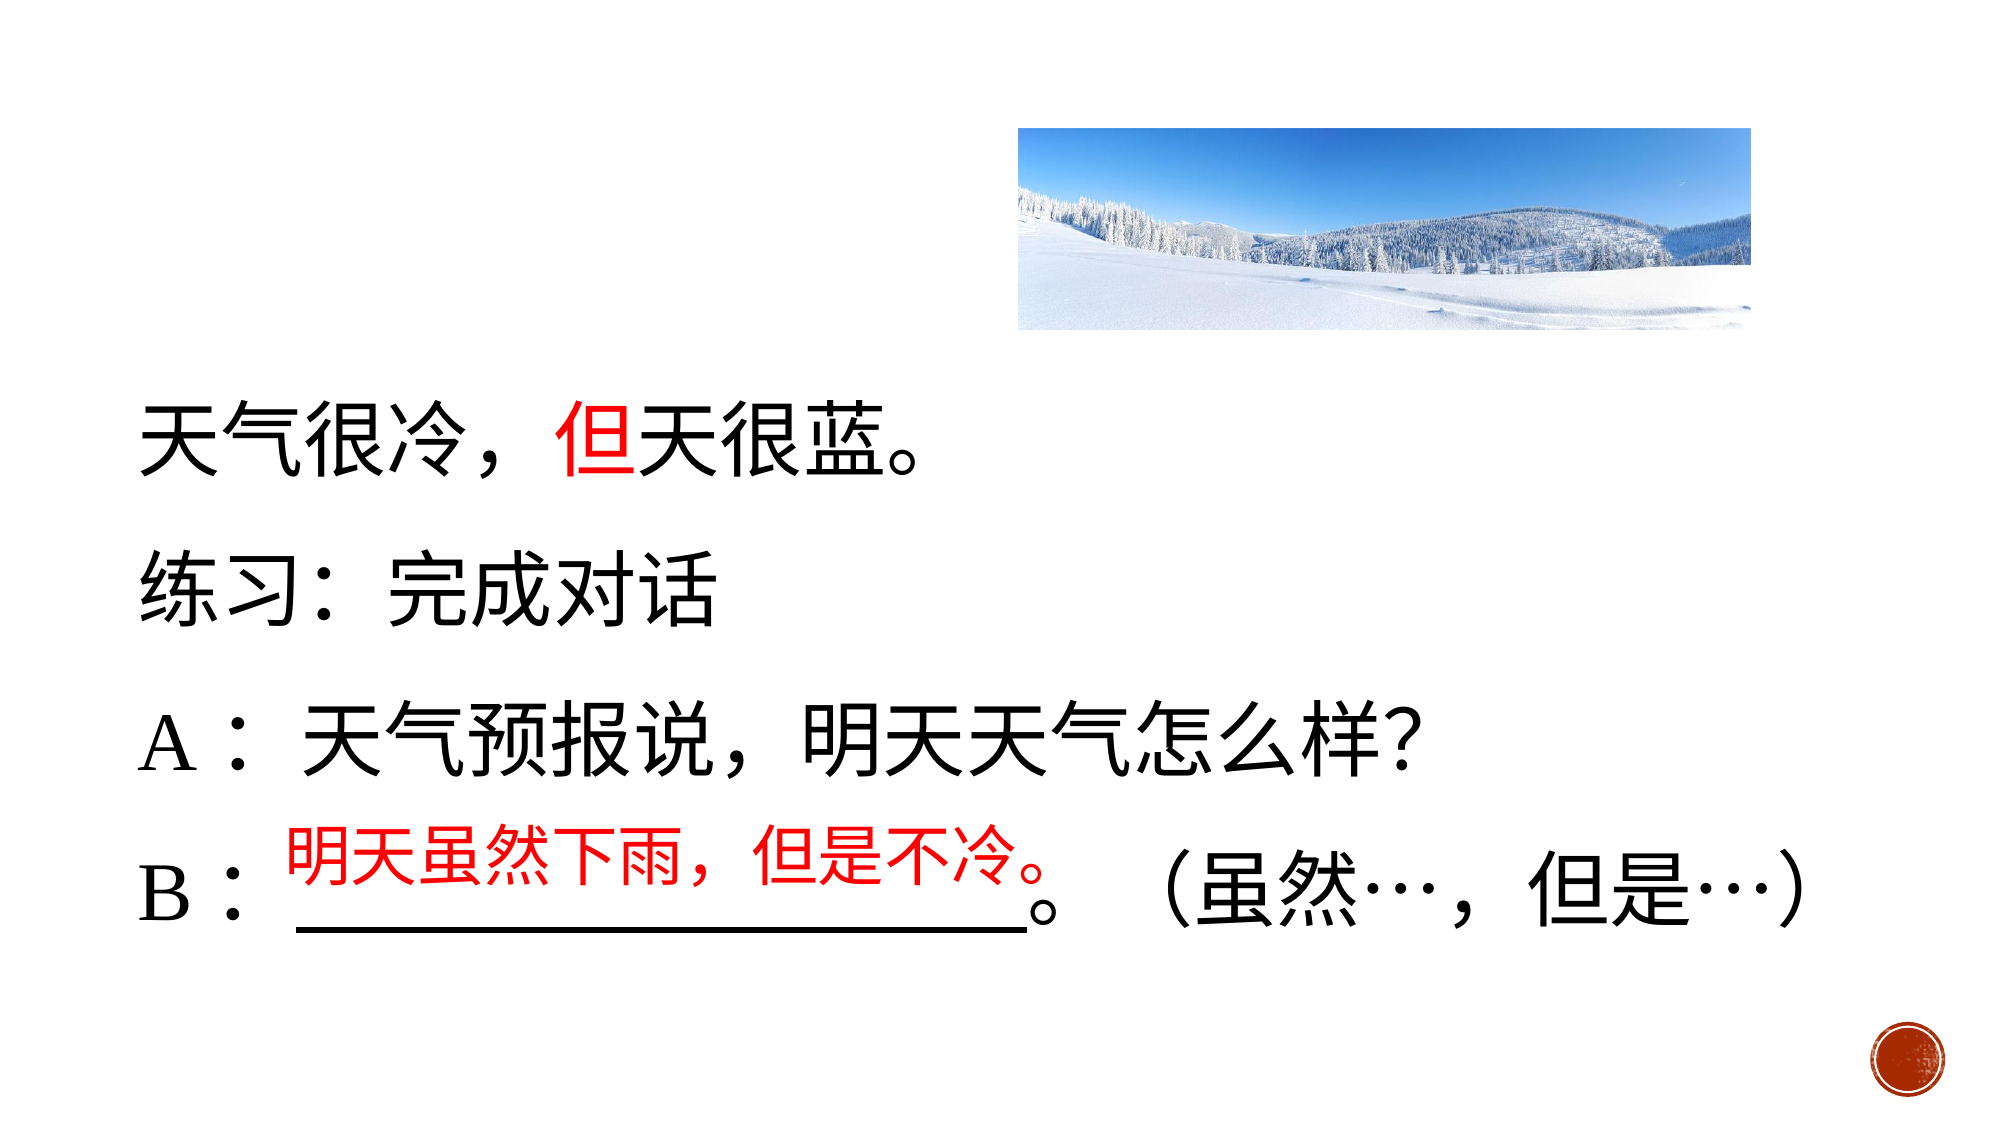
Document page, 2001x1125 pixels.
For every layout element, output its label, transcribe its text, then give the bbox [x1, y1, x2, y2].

picture [1018, 128, 1751, 330]
text_box 天气很冷，但天很蓝。 练习：完成对话 A：天气预报说，明天天气怎么样？ B： 。（虽然…，但是…） [122, 330, 1886, 945]
text_box 明天虽然下雨，但是不冷。 [269, 806, 1066, 902]
